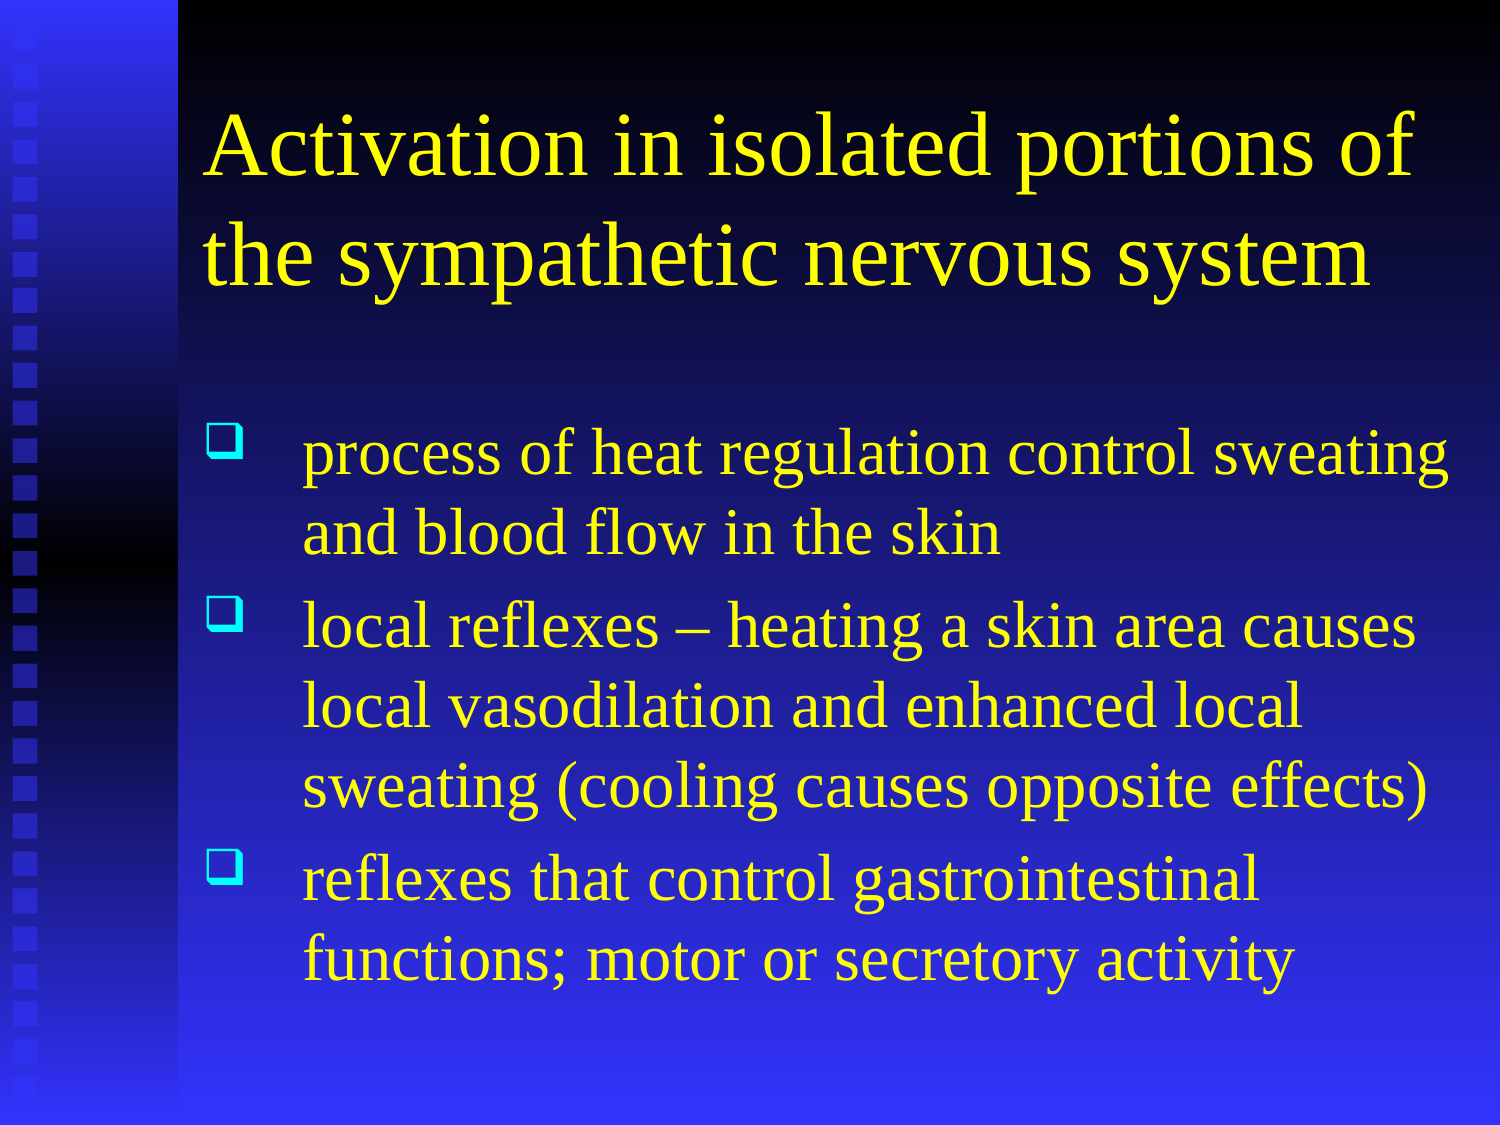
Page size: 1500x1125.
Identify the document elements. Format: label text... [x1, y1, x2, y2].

list process of heat regulation control sweating and blood flow in the skin local reflexes – heating a skin area causes local vasodilation and enhanced local sweating (cooling causes opposite effects) reflexes that control gastrointestinal functions; motor or secretory activity [187, 399, 1476, 1125]
title Activation in isolated portions of the sympathetic nervous system [187, 99, 1463, 288]
